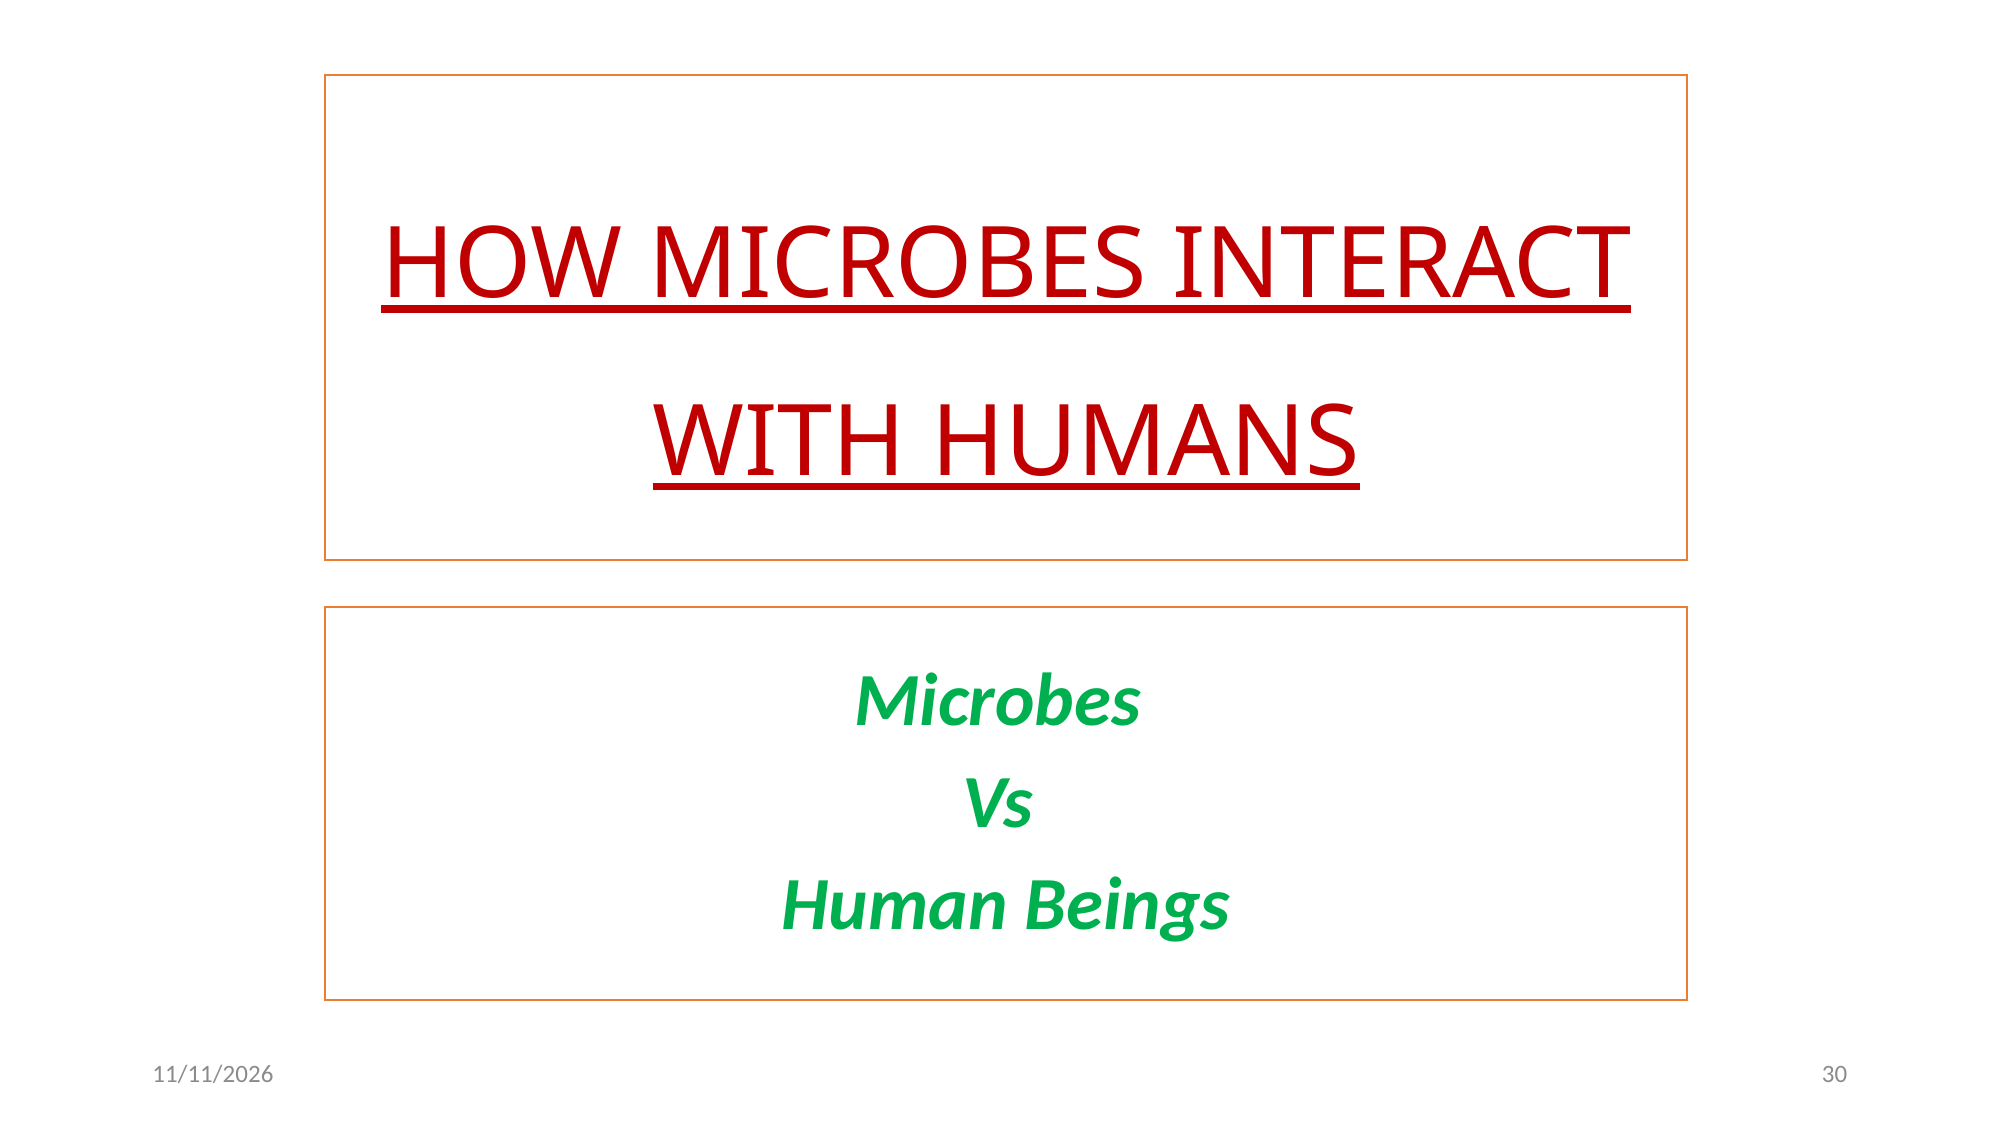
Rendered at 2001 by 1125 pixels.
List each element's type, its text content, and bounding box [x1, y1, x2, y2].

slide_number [137, 1042, 588, 1103]
title HOW MICROBES INTERACT WITH HUMANS [324, 74, 1688, 561]
subtitle Microbes Vs Human Beings [324, 606, 1688, 1001]
slide_number 30 [1412, 1042, 1863, 1103]
